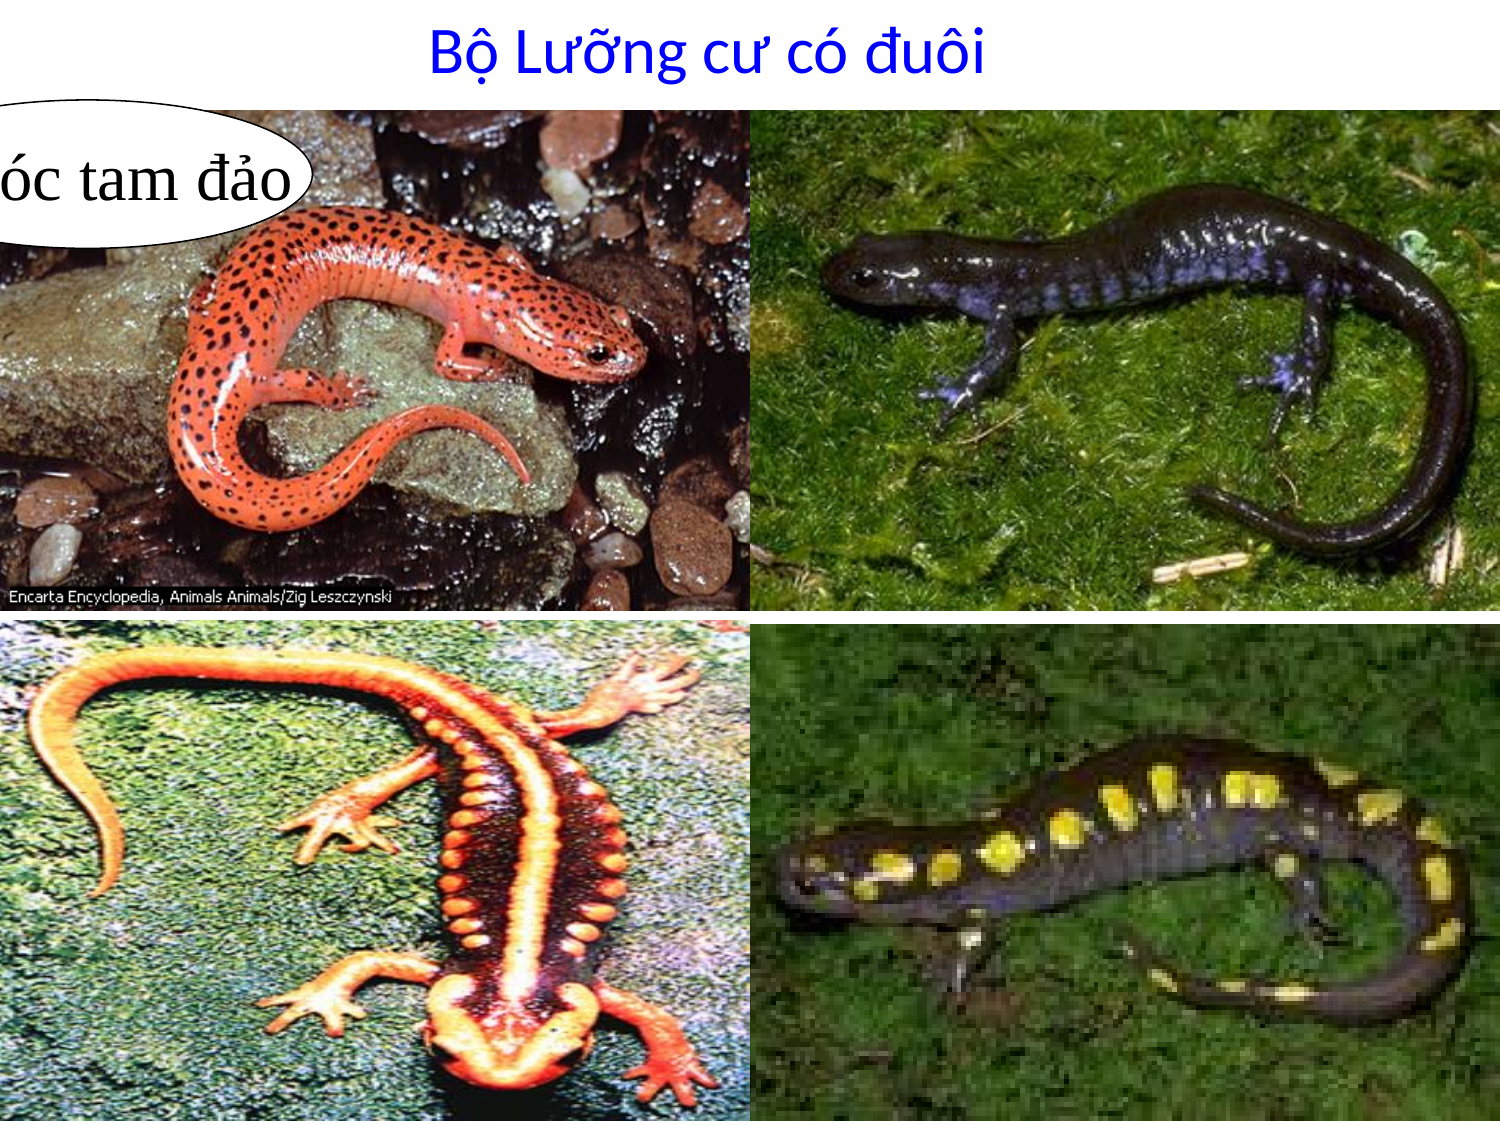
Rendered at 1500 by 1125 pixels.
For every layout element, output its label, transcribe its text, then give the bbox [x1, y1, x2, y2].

picture [0, 620, 1500, 1121]
text_box Bộ Lưỡng cư có đuôi [50, 0, 1350, 100]
text_box Cá cóc tam đảo [0, 100, 196, 109]
picture [0, 110, 1500, 612]
